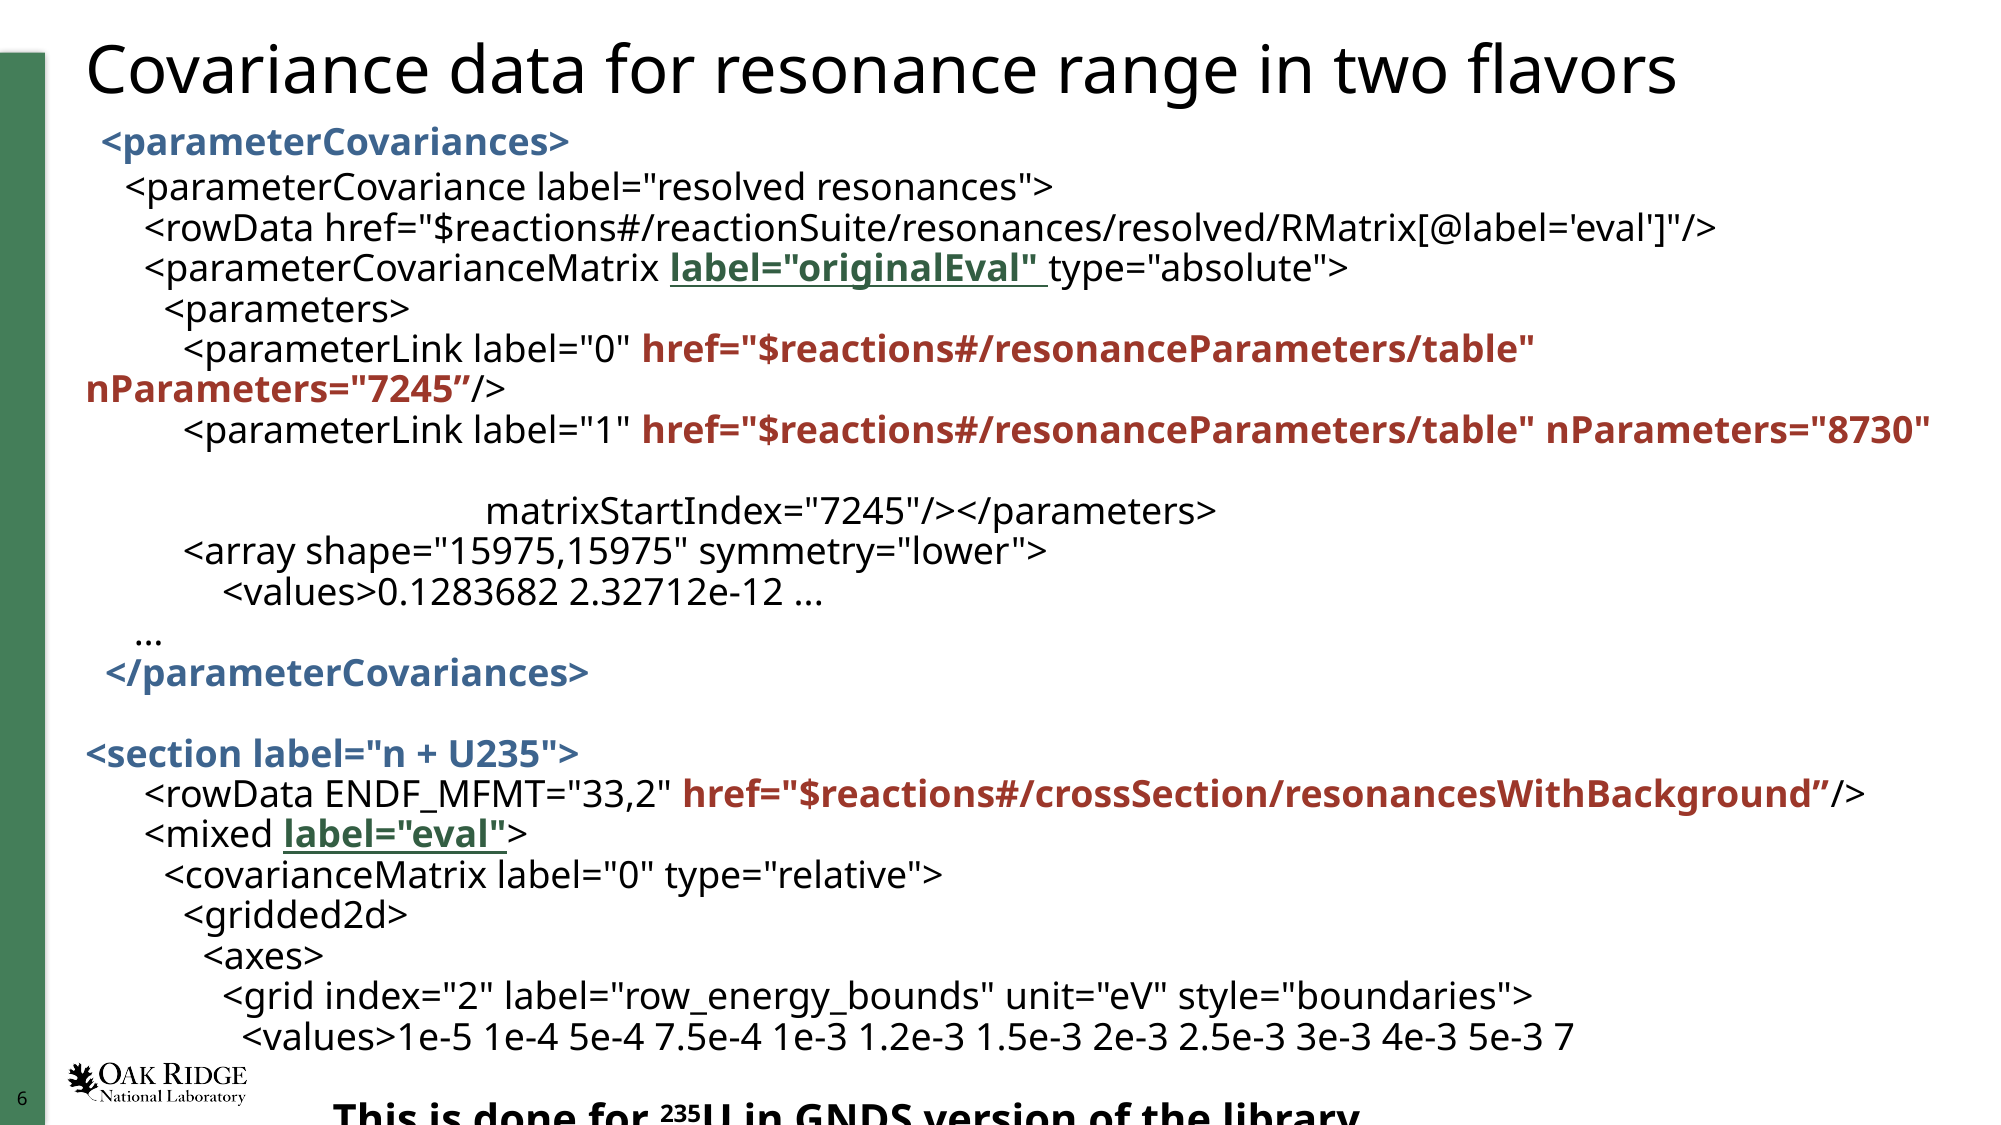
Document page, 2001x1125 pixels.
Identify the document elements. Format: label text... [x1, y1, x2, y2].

list <parameterCovariances> <parameterCovariance label="resolved resonances"> <rowData href="$reactions#/reactionSuite/resonances/resolved/RMatrix[@label='eval']"/> <parameterCovarianceMatrix label="originalEval" type="absolute"> <parameters> <parameterLink label="0" href="$reactions#/resonanceParameters/table" nParameters="7245”/> <parameterLink label="1" href="$reactions#/resonanceParameters/table" nParameters="8730" matrixStartIndex="7245"/></parameters> <array shape="15975,15975" symmetry="lower"> <values>0.1283682 2.32712e-12 ... … </parameterCovariances> <section label="n + U235"> <rowData ENDF_MFMT="33,2" href="$reactions#/crossSection/resonancesWithBackground”/> <mixed label="eval"> <covarianceMatrix label="0" type="relative"> <gridded2d> <axes> <grid index="2" label="row_energy_bounds" unit="eV" style="boundaries"> <values>1e-5 1e-4 5e-4 7.5e-4 1e-3 1.2e-3 1.5e-3 2e-3 2.5e-3 3e-3 4e-3 5e-3 7 This is done for 235U in GNDS version of the library [70, 97, 1977, 1080]
picture [67, 1062, 247, 1106]
title Covariance data for resonance range in two flavors [70, 27, 1892, 97]
